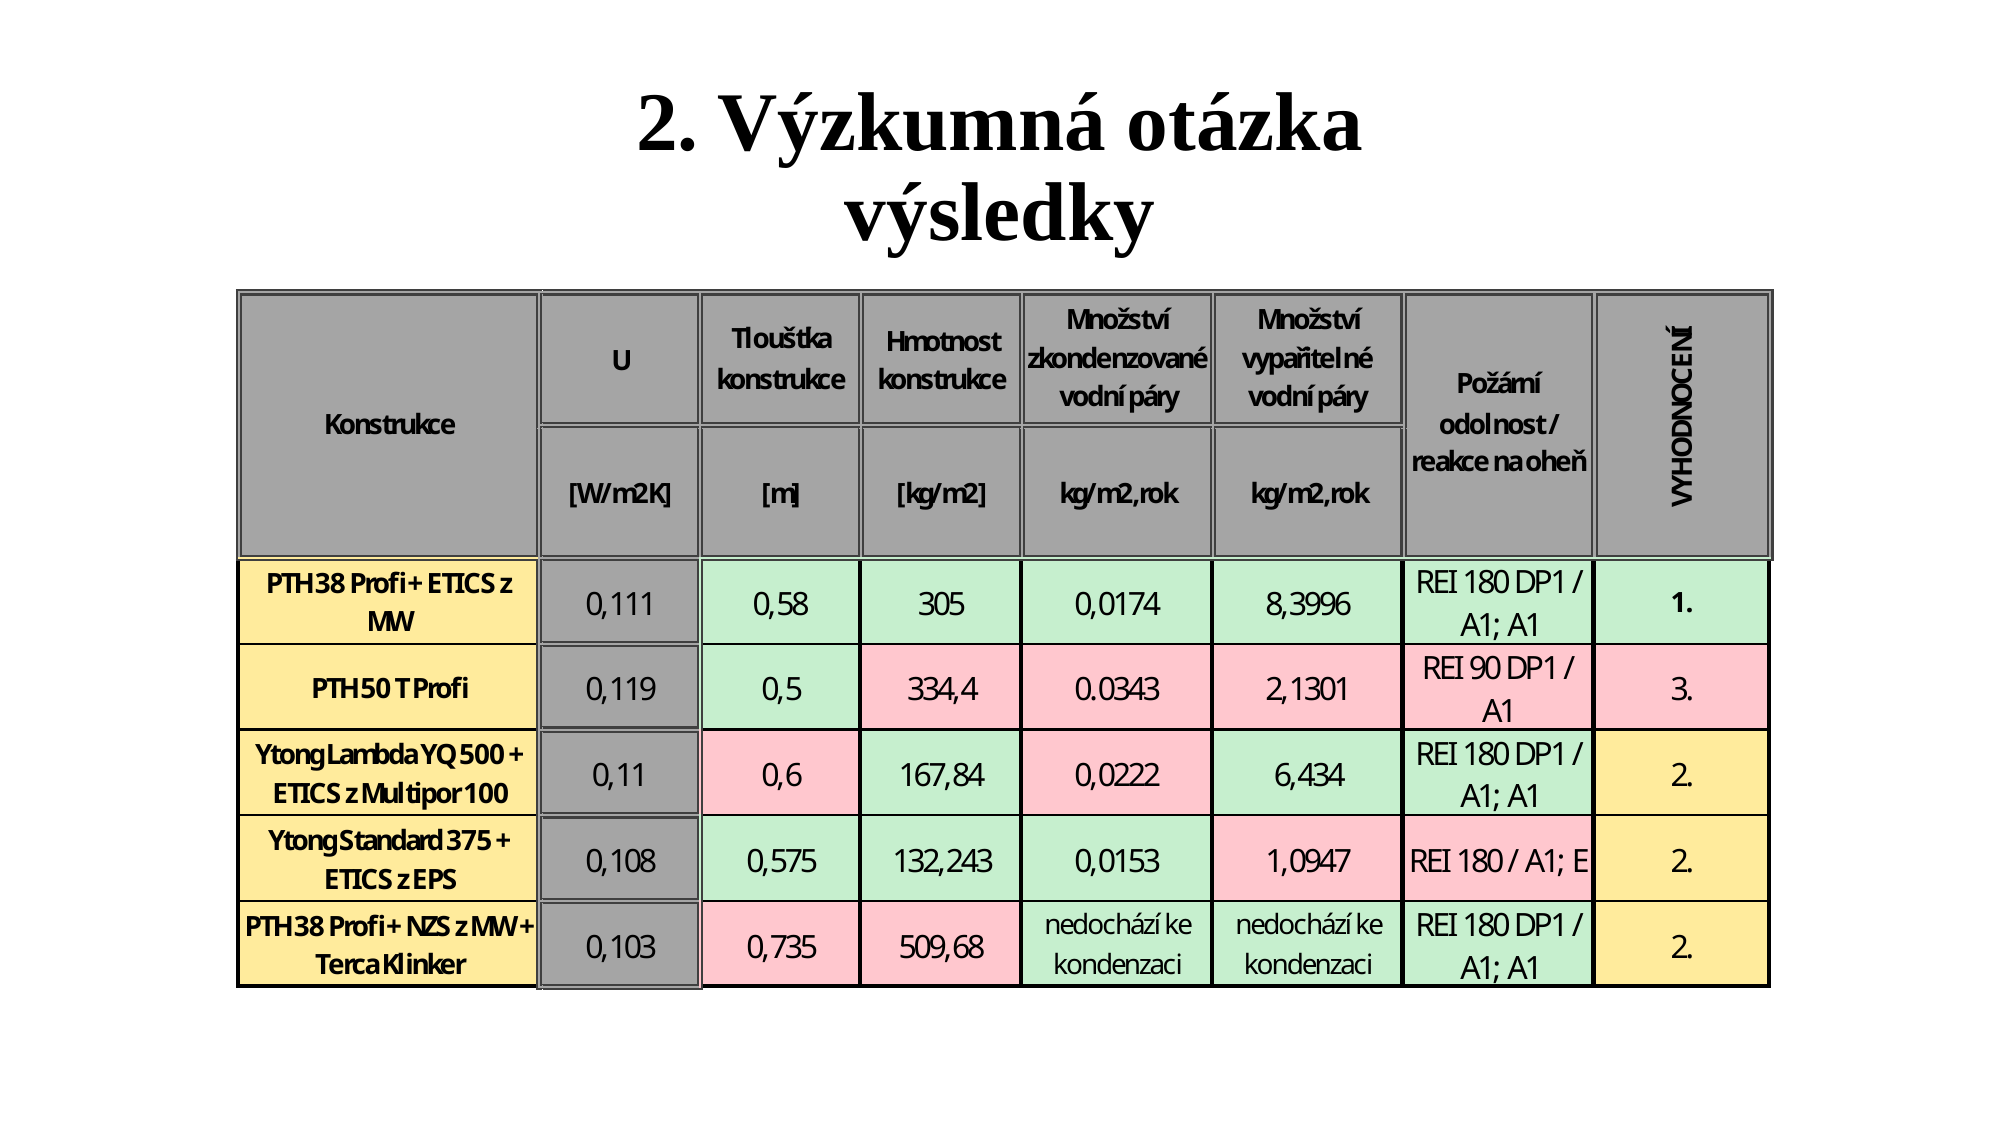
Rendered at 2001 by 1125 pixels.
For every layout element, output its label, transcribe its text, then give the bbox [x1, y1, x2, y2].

picture [219, 277, 1781, 1000]
title 2. Výzkumná otázka výsledky [137, 59, 1863, 278]
